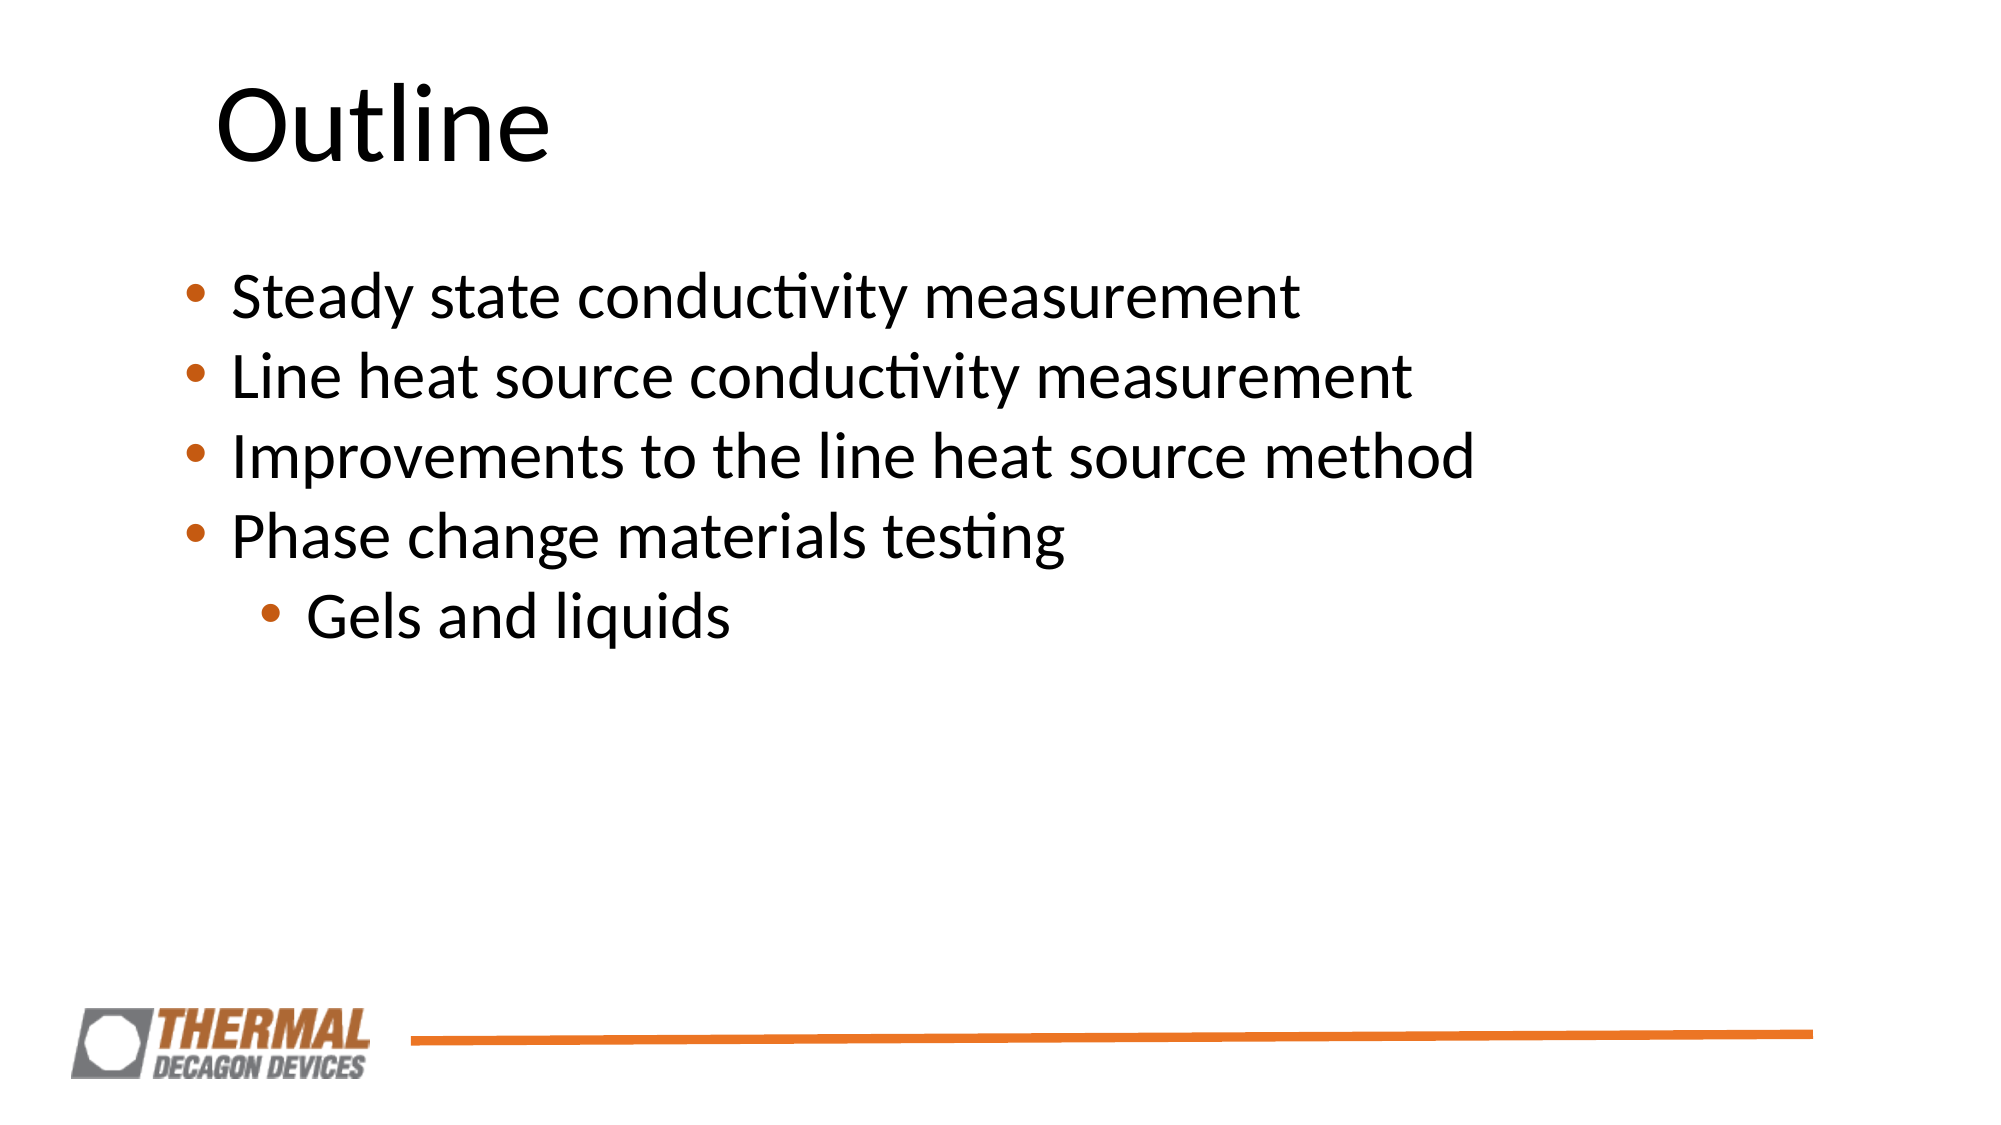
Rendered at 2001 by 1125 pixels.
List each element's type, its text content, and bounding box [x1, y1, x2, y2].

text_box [410, 1034, 1813, 1041]
picture [71, 1008, 370, 1079]
text_box Outline [200, 41, 1756, 191]
text_box Steady state conductivity measurement Line heat source conductivity measurement Improvements to the line heat source method Phase change materials testing Gels and liquids [169, 244, 1768, 660]
